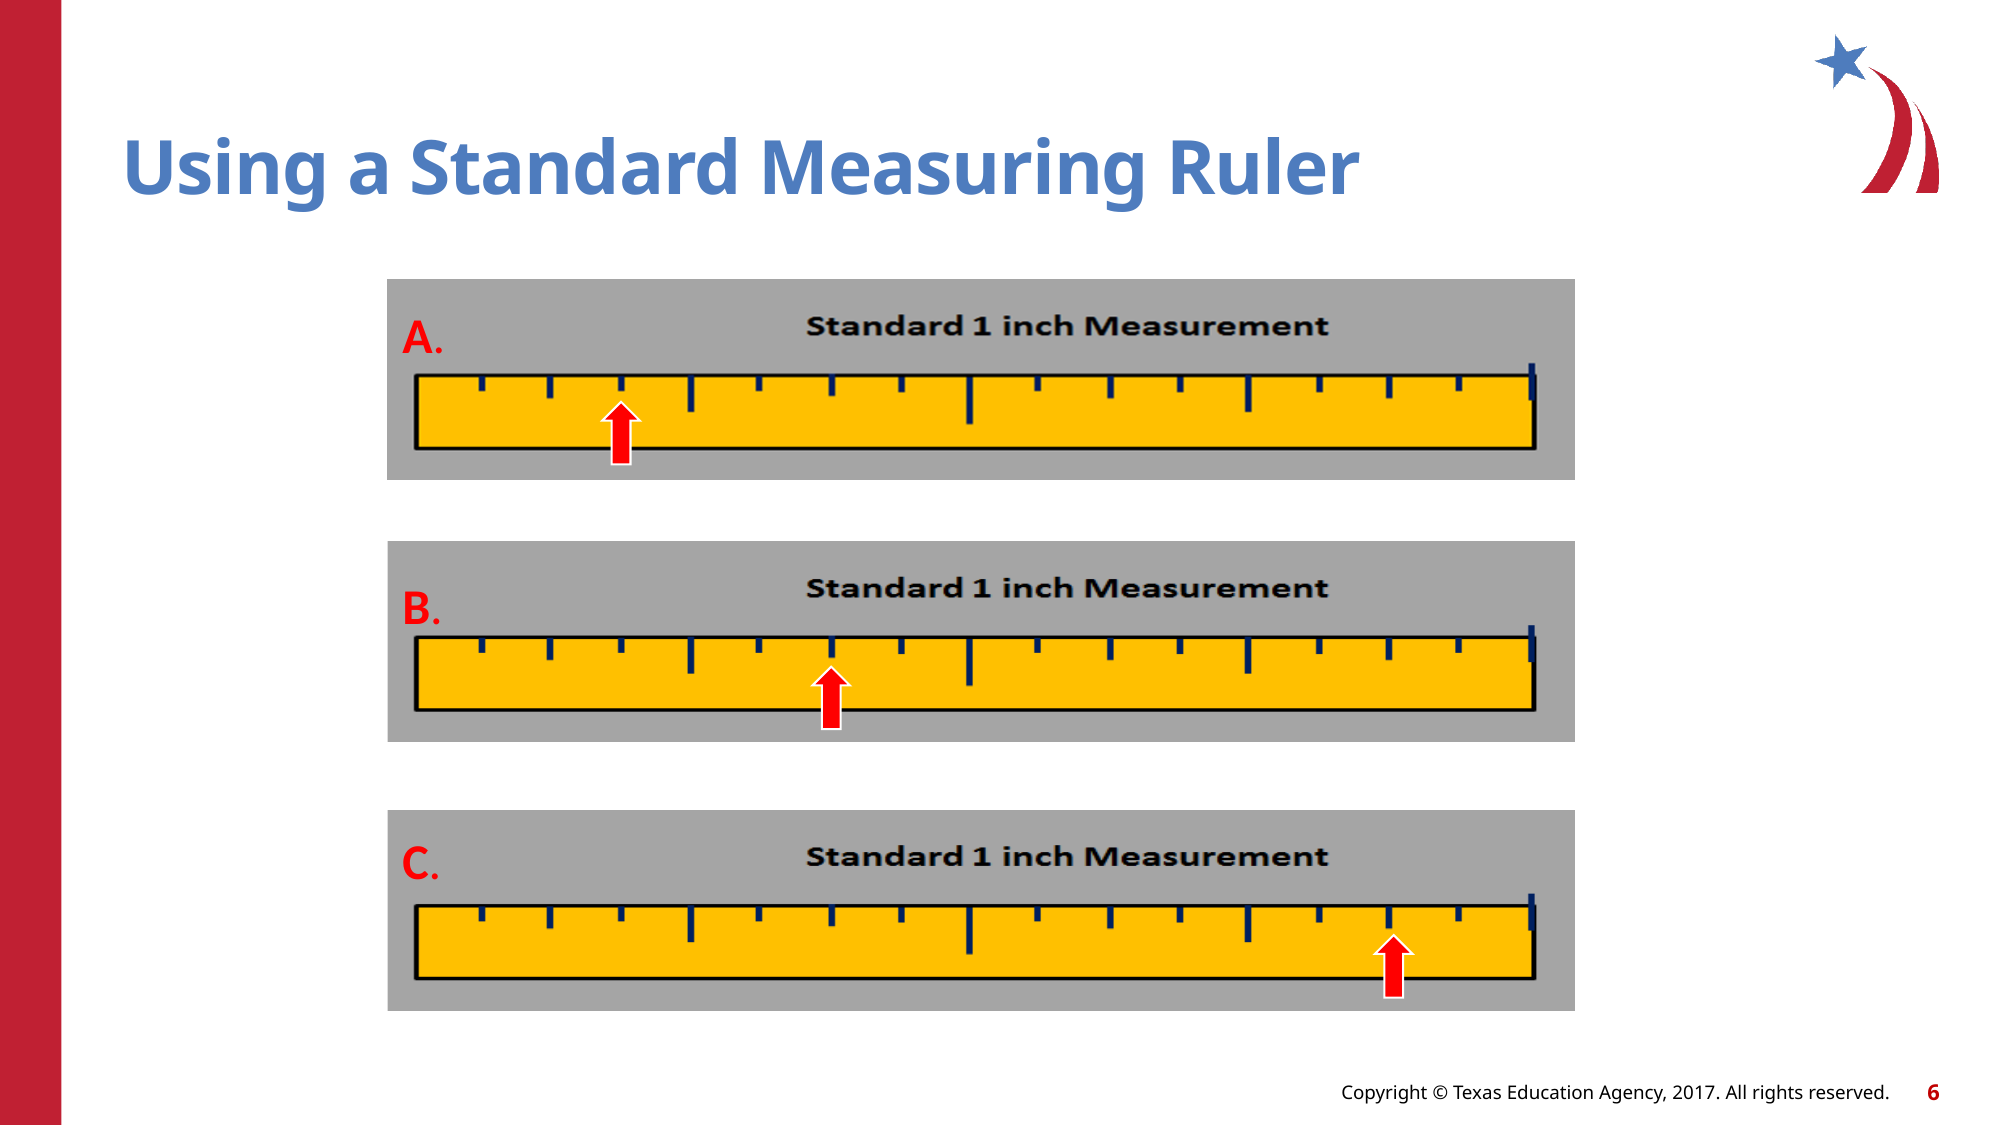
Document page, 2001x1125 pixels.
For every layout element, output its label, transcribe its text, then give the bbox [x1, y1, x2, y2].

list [387, 279, 1575, 480]
picture [1814, 34, 1939, 193]
picture [387, 810, 1575, 1011]
title Using a Standard Measuring Ruler [121, 66, 1772, 211]
picture [387, 541, 1575, 742]
